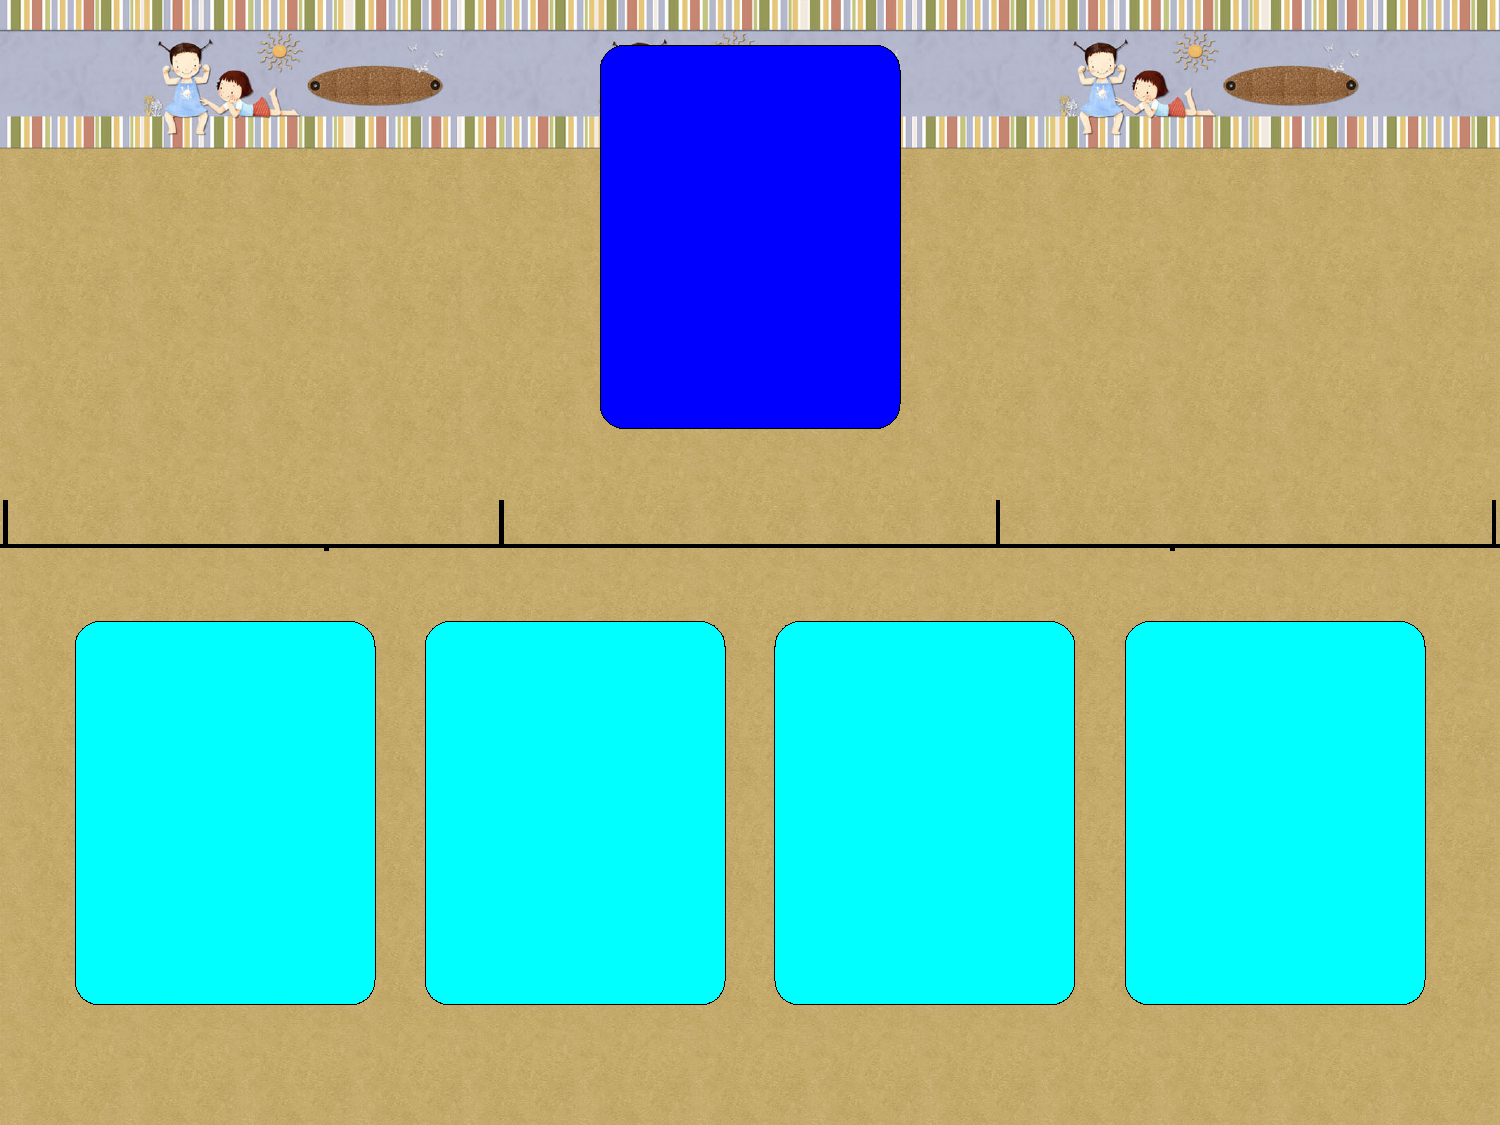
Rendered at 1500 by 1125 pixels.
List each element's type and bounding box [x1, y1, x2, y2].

picture [0, 548, 1500, 1125]
picture [0, 0, 1500, 544]
list [74, 548, 1426, 1006]
list [74, 44, 1426, 544]
